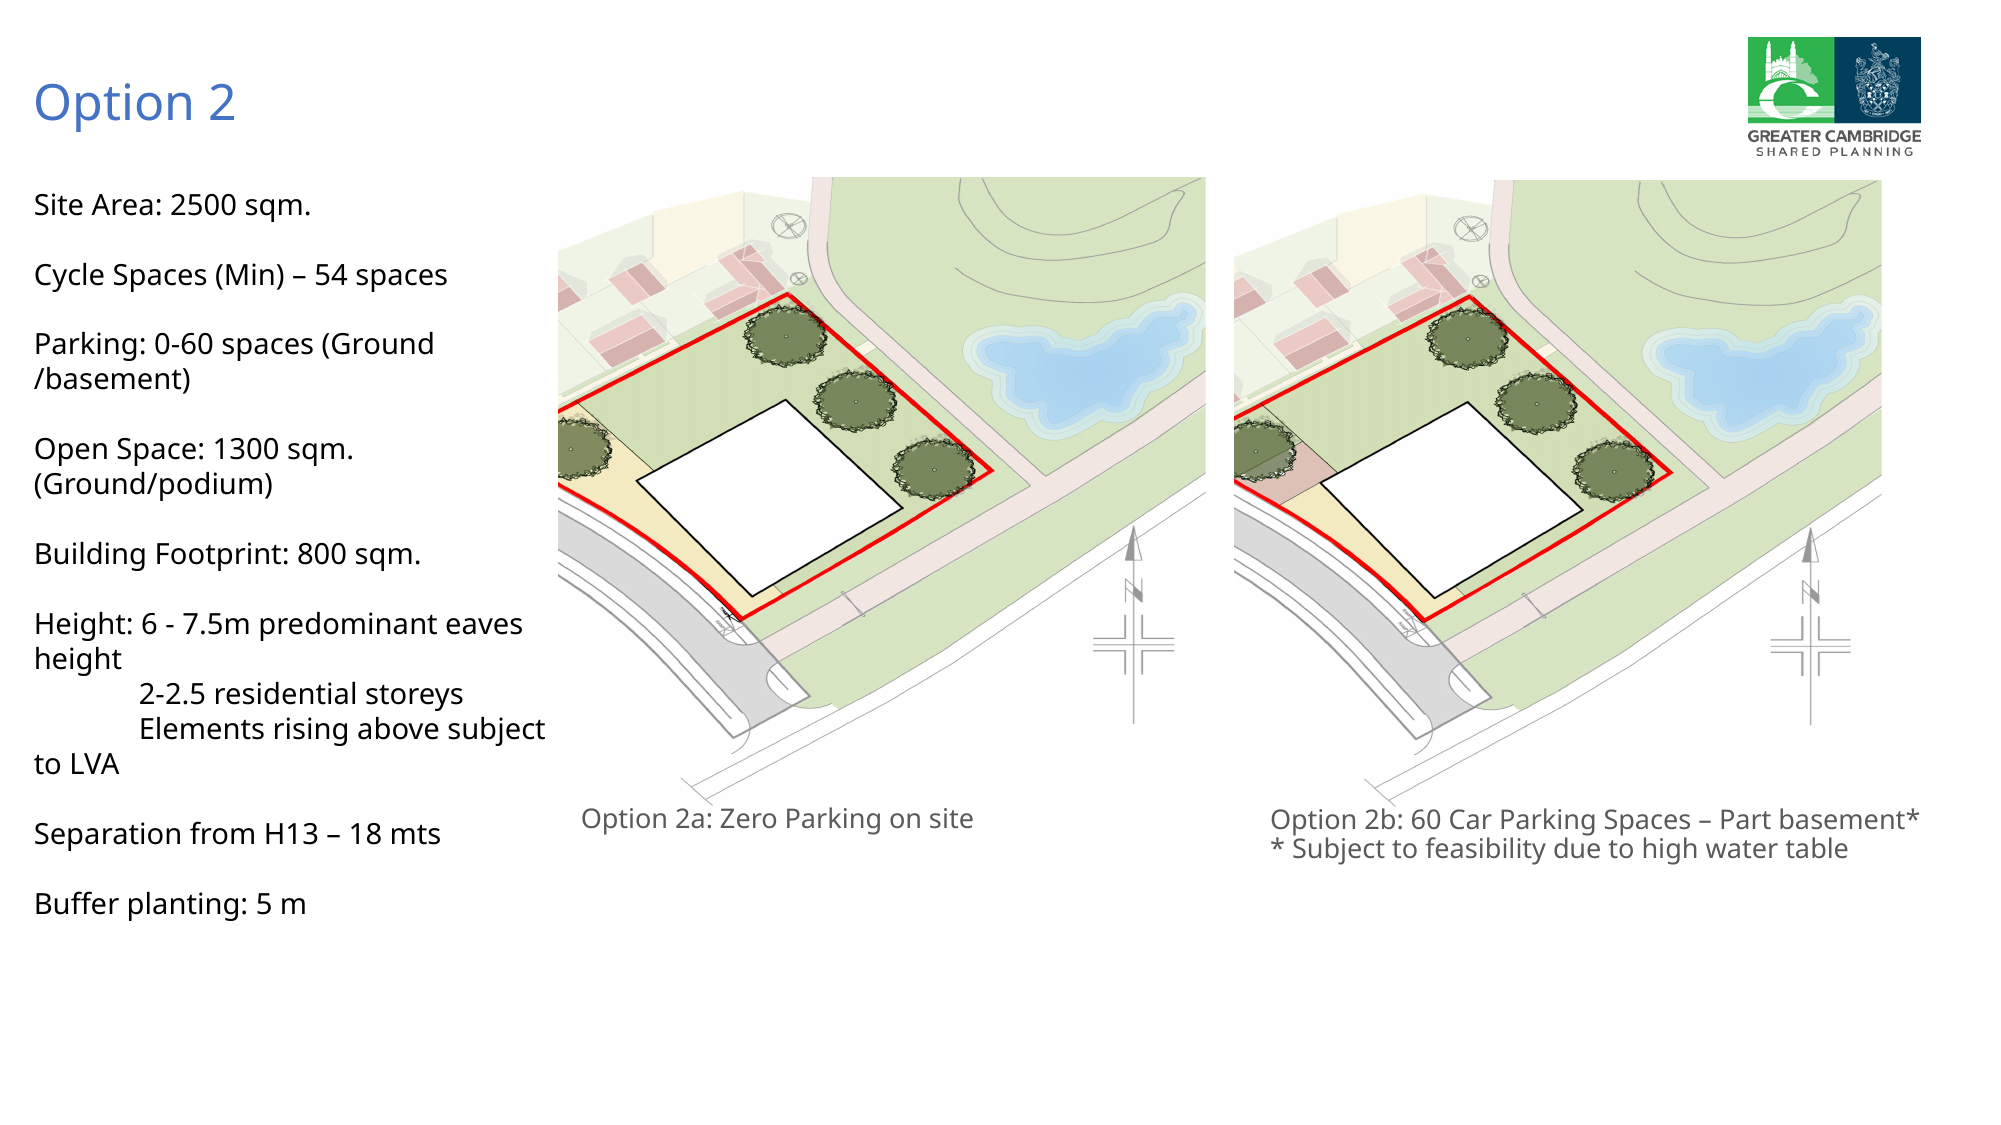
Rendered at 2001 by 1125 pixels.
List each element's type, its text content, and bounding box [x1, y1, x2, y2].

picture [1234, 180, 1882, 807]
text_box Option 2b: 60 Car Parking Spaces – Part basement* * Subject to feasibility due to high water table [1255, 781, 2000, 889]
text_box Site Area: 2500 sqm. Cycle Spaces (Min) – 54 spaces Parking: 0-60 spaces (Ground /basement) Open Space: 1300 sqm. (Ground/podium) Building Footprint: 800 sqm. Height: 6 - 7.5m predominant eaves height 2-2.5 residential storeys Elements rising above subject to LVA Separation from H13 – 18 mts Buffer planting: 5 m [19, 178, 566, 928]
title Option 2 [19, 64, 1744, 144]
picture [558, 177, 1206, 806]
text_box Option 2a: Zero Parking on site [565, 780, 1255, 860]
picture [1745, 31, 1924, 159]
